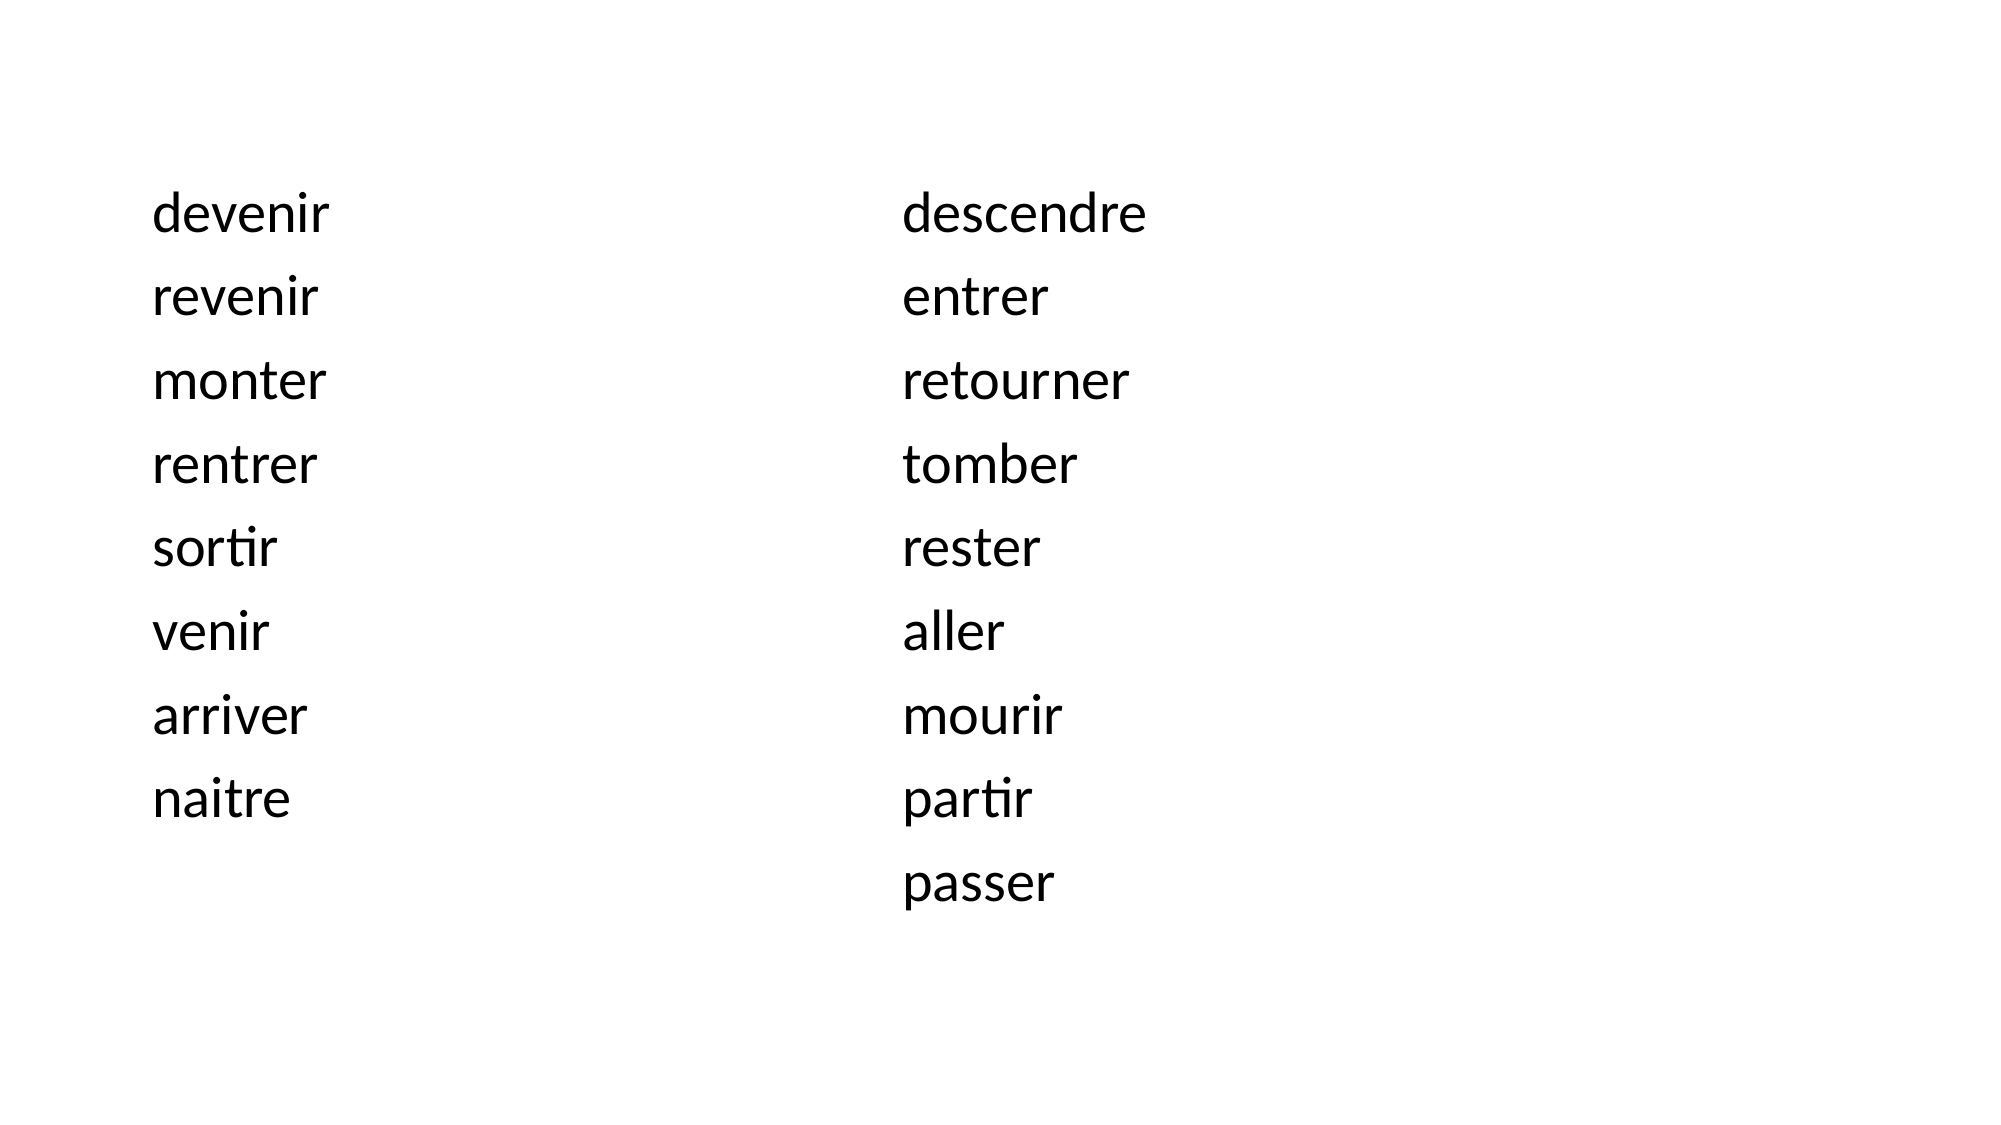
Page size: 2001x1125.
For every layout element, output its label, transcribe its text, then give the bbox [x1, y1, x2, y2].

list devenir descendre revenir entrer monter retourner rentrer tomber sortir rester venir aller arriver mourir naitre partir passer [137, 174, 1863, 1014]
